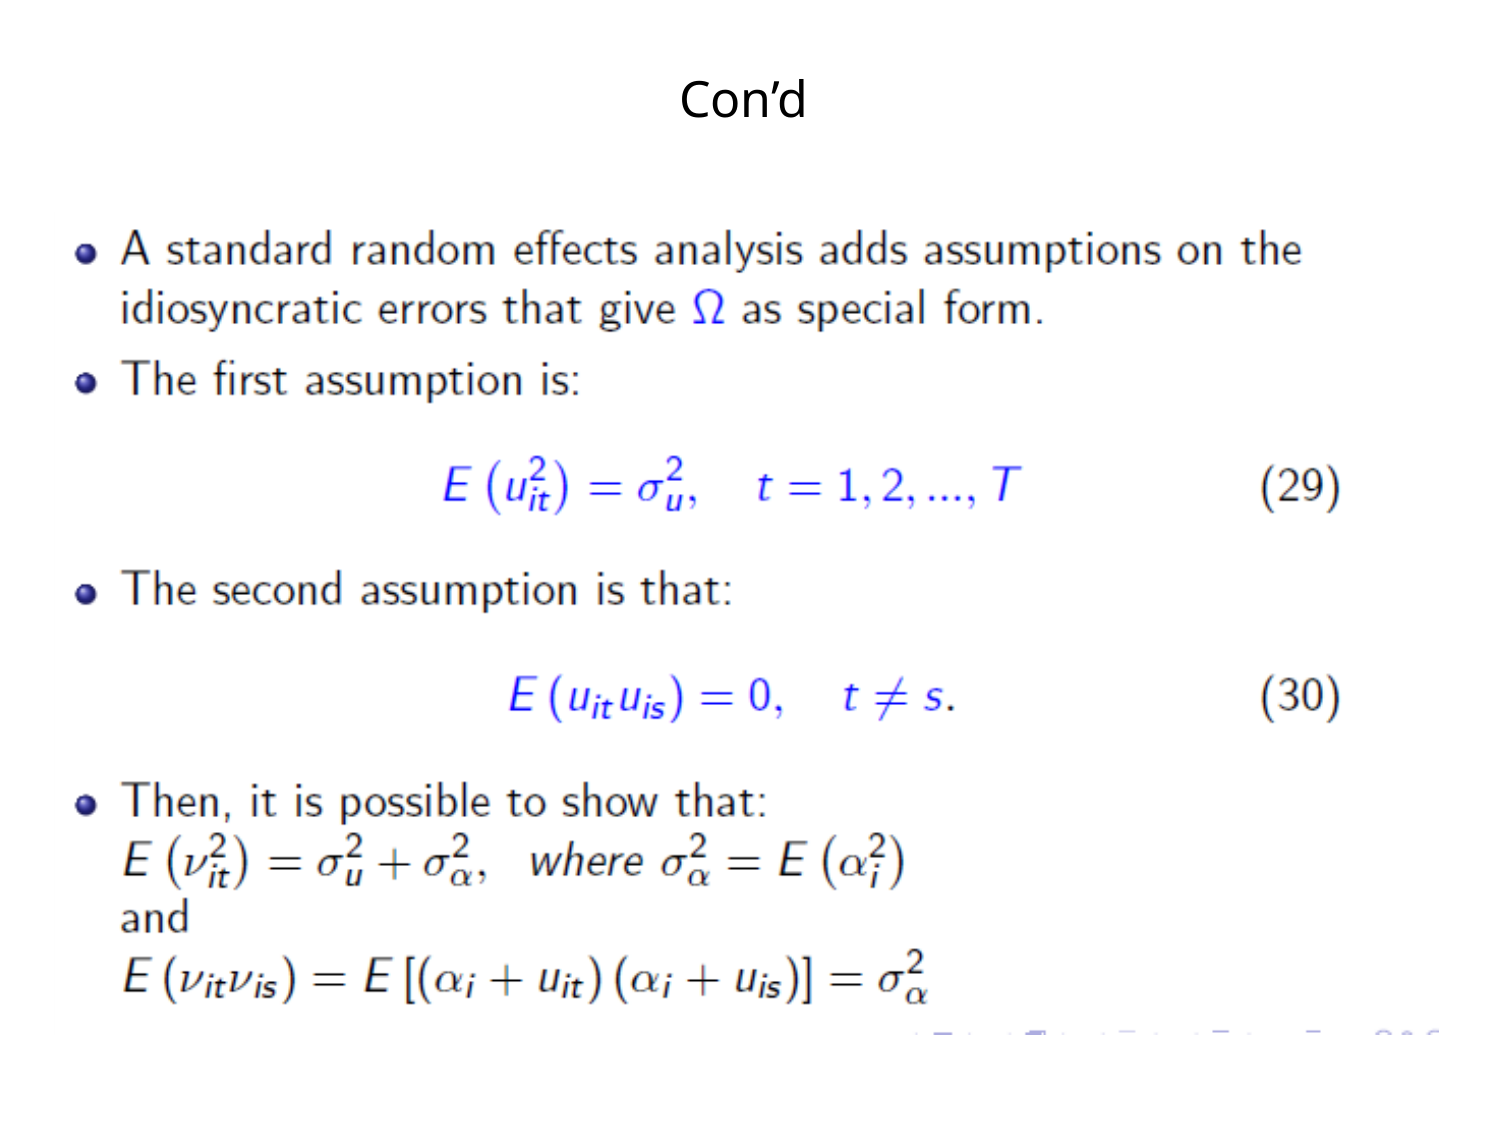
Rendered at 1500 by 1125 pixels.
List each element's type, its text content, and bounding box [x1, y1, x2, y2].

title Con’d [75, 45, 1425, 150]
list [53, 212, 1440, 1035]
